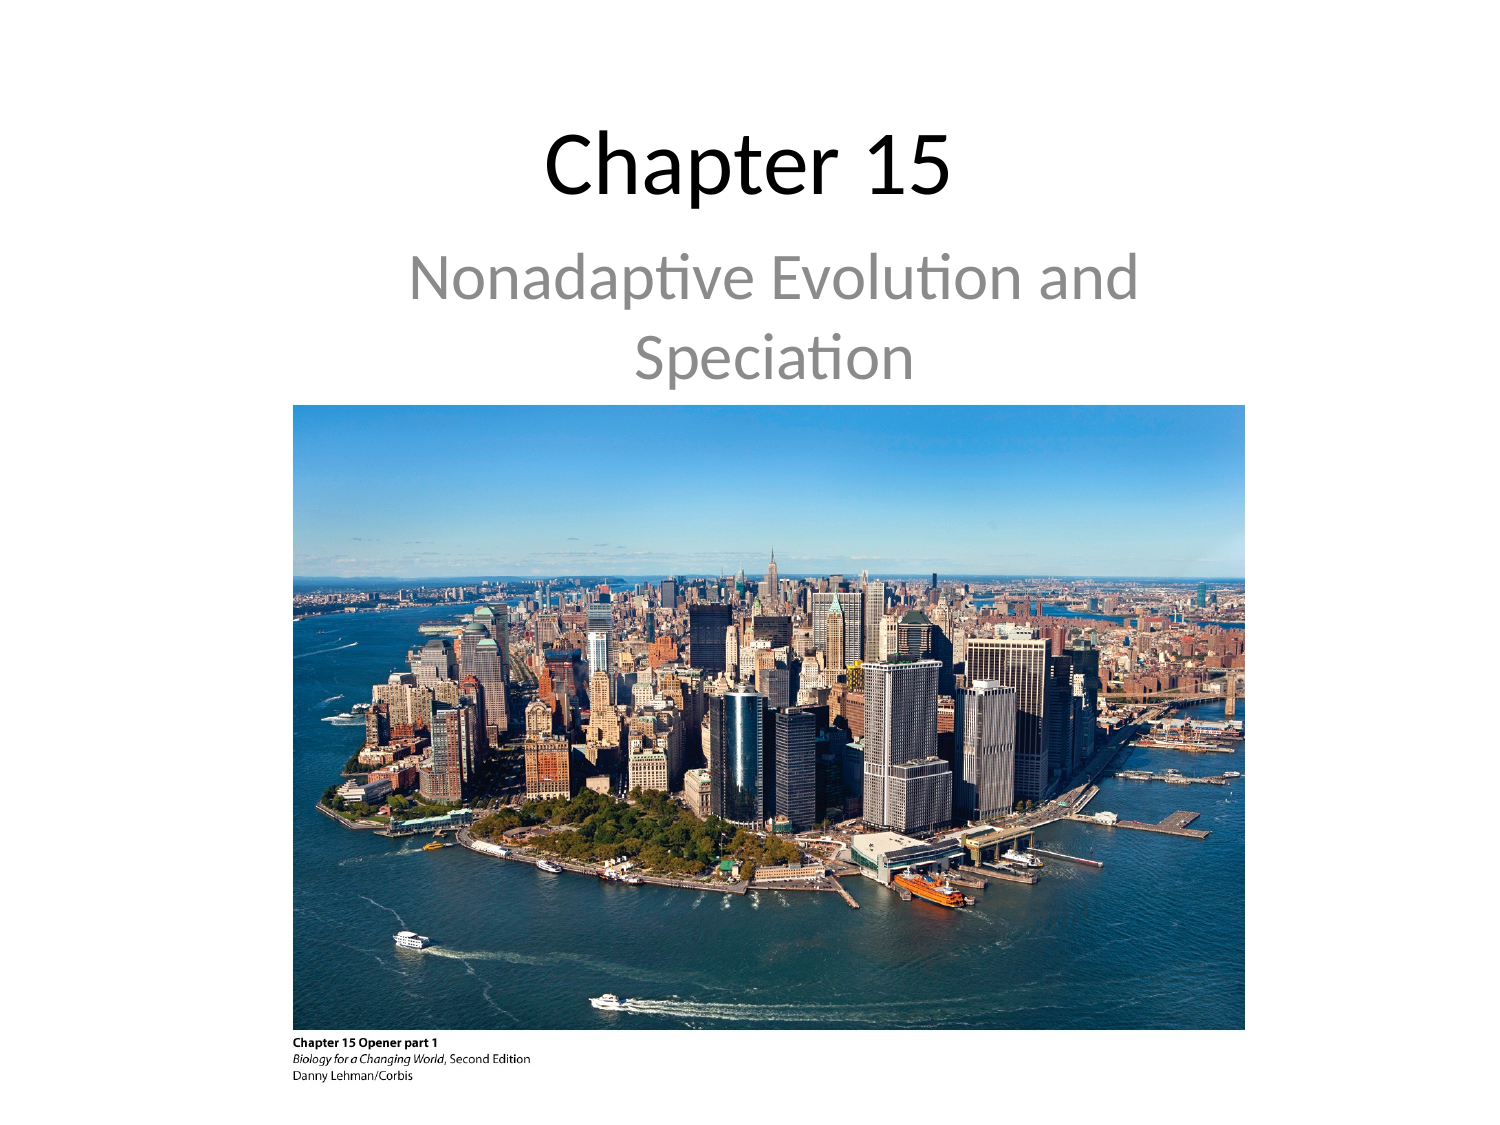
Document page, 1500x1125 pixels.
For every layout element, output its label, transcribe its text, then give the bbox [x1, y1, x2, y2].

title Chapter 15 [112, 37, 1388, 279]
subtitle Nonadaptive Evolution and Speciation [249, 224, 1300, 513]
picture [287, 399, 1251, 1085]
